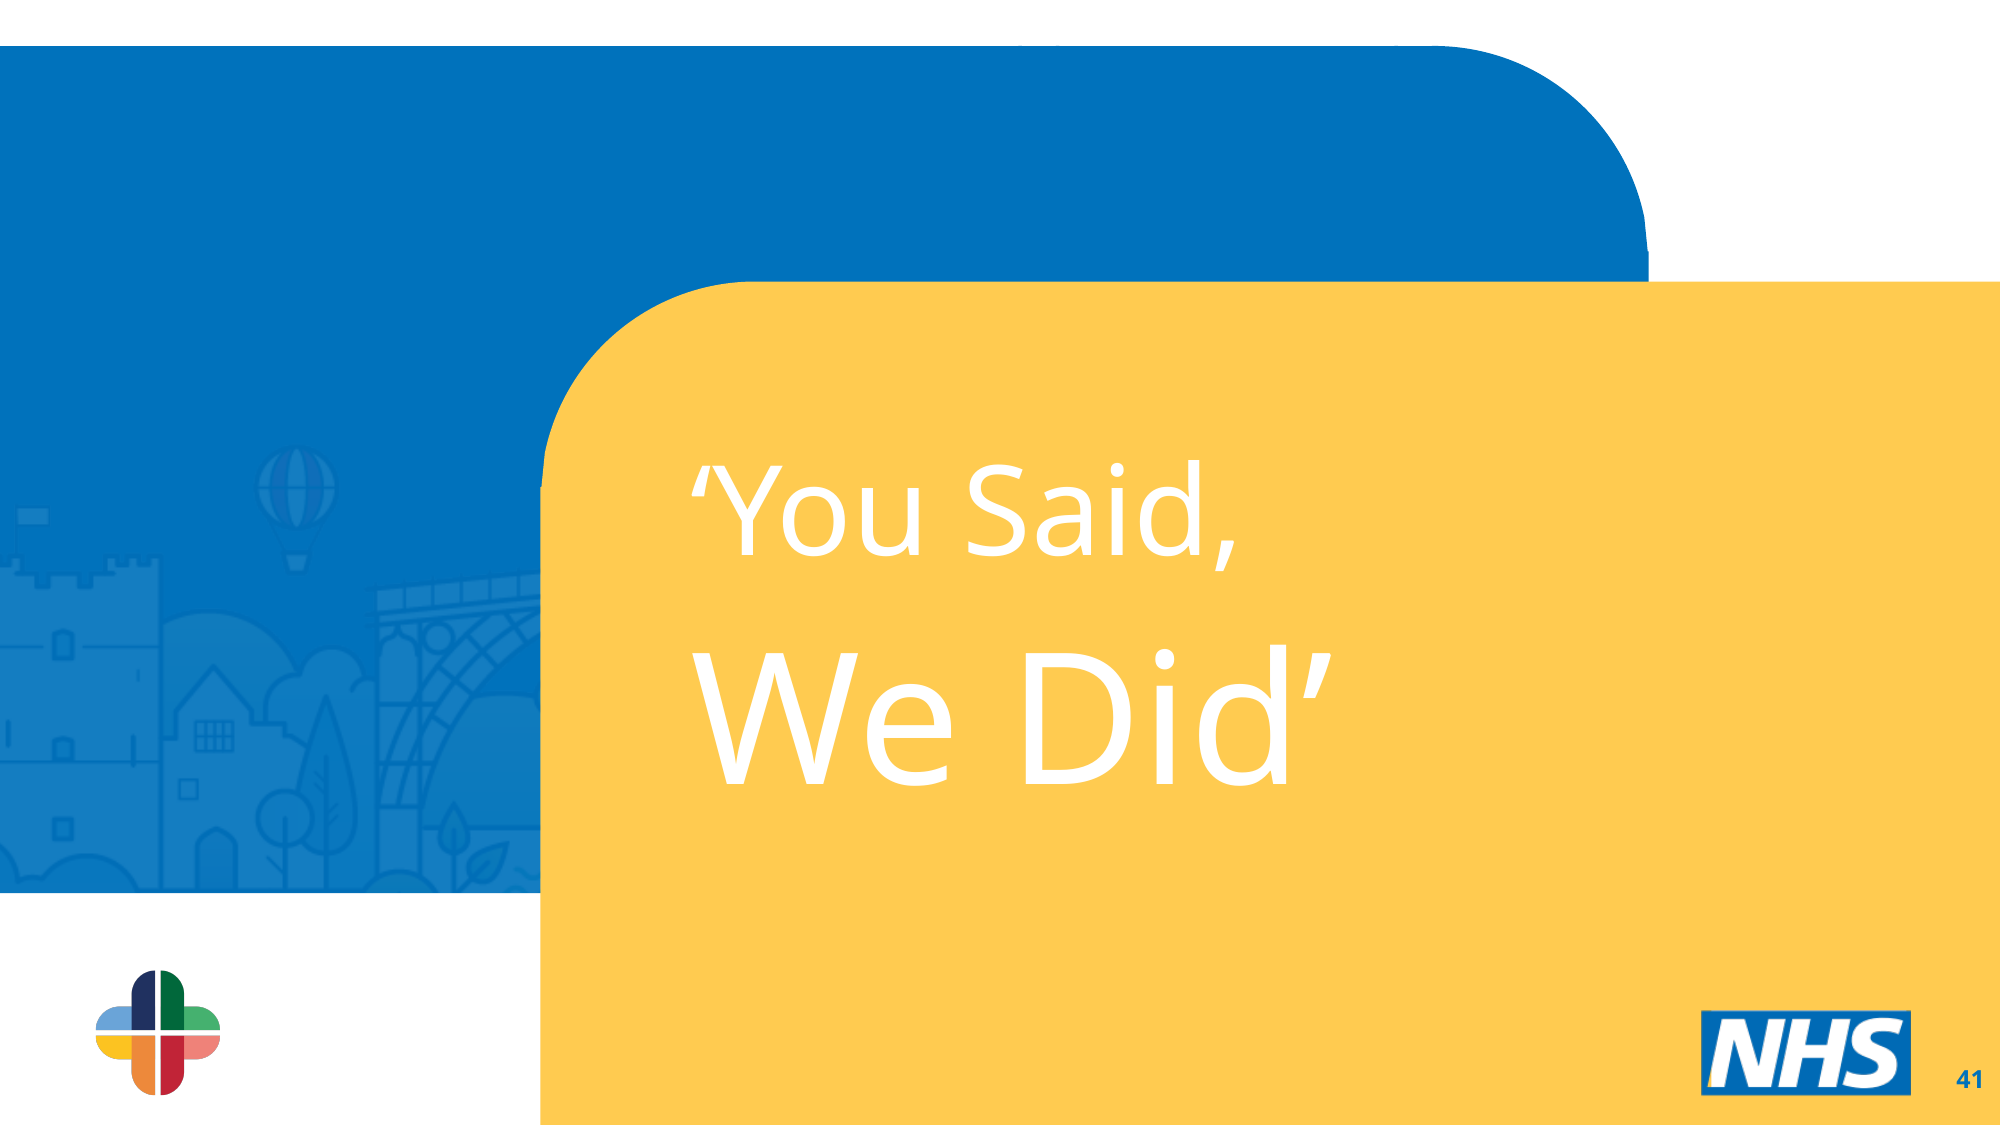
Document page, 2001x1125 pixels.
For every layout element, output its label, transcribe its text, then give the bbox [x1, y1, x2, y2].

slide_number 41 [1883, 1050, 2000, 1111]
picture [57, 945, 264, 1125]
list ‘You Said, We Did’ [675, 422, 1884, 849]
